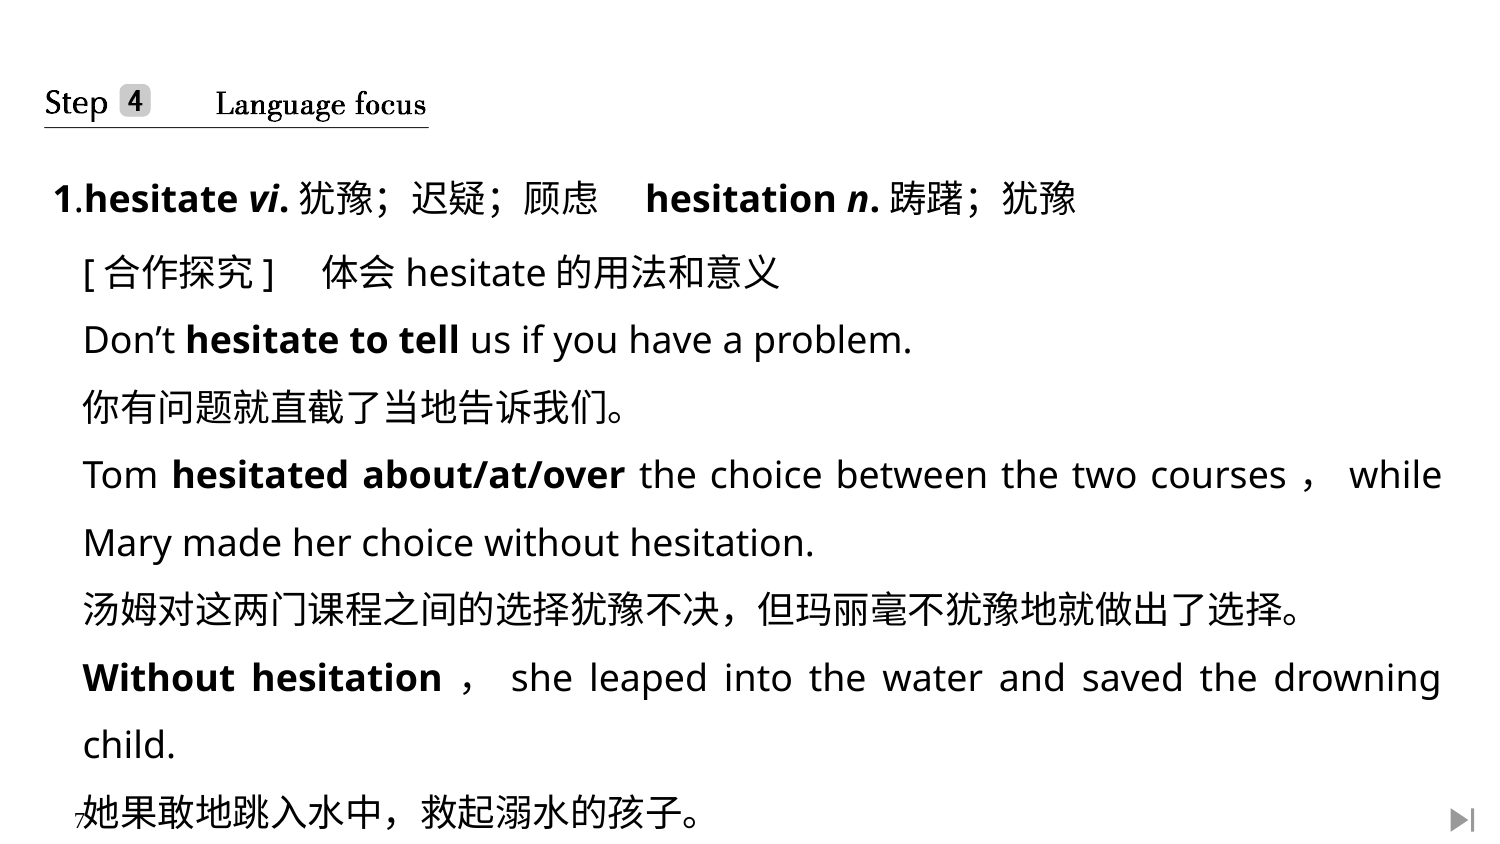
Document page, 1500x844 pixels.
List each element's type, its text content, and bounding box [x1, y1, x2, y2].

text_box 1.hesitate vi.犹豫；迟疑；顾虑 hesitation n.踌躇；犹豫 [41, 147, 1424, 226]
text_box [合作探究] 体会hesitate的用法和意义 Don’t hesitate to tell us if you have a problem. 你有问题就直截了当地告诉我们。 Tom hesitated about/at/over the choice between the two courses，while Mary made her choice without hesitation. 汤姆对这两门课程之间的选择犹豫不决，但玛丽毫不犹豫地就做出了选择。 Without hesitation，she leaped into the water and saved the drowning child. 她果敢地跳入水中，救起溺水的孩子。 [71, 220, 1454, 839]
picture [41, 76, 972, 130]
